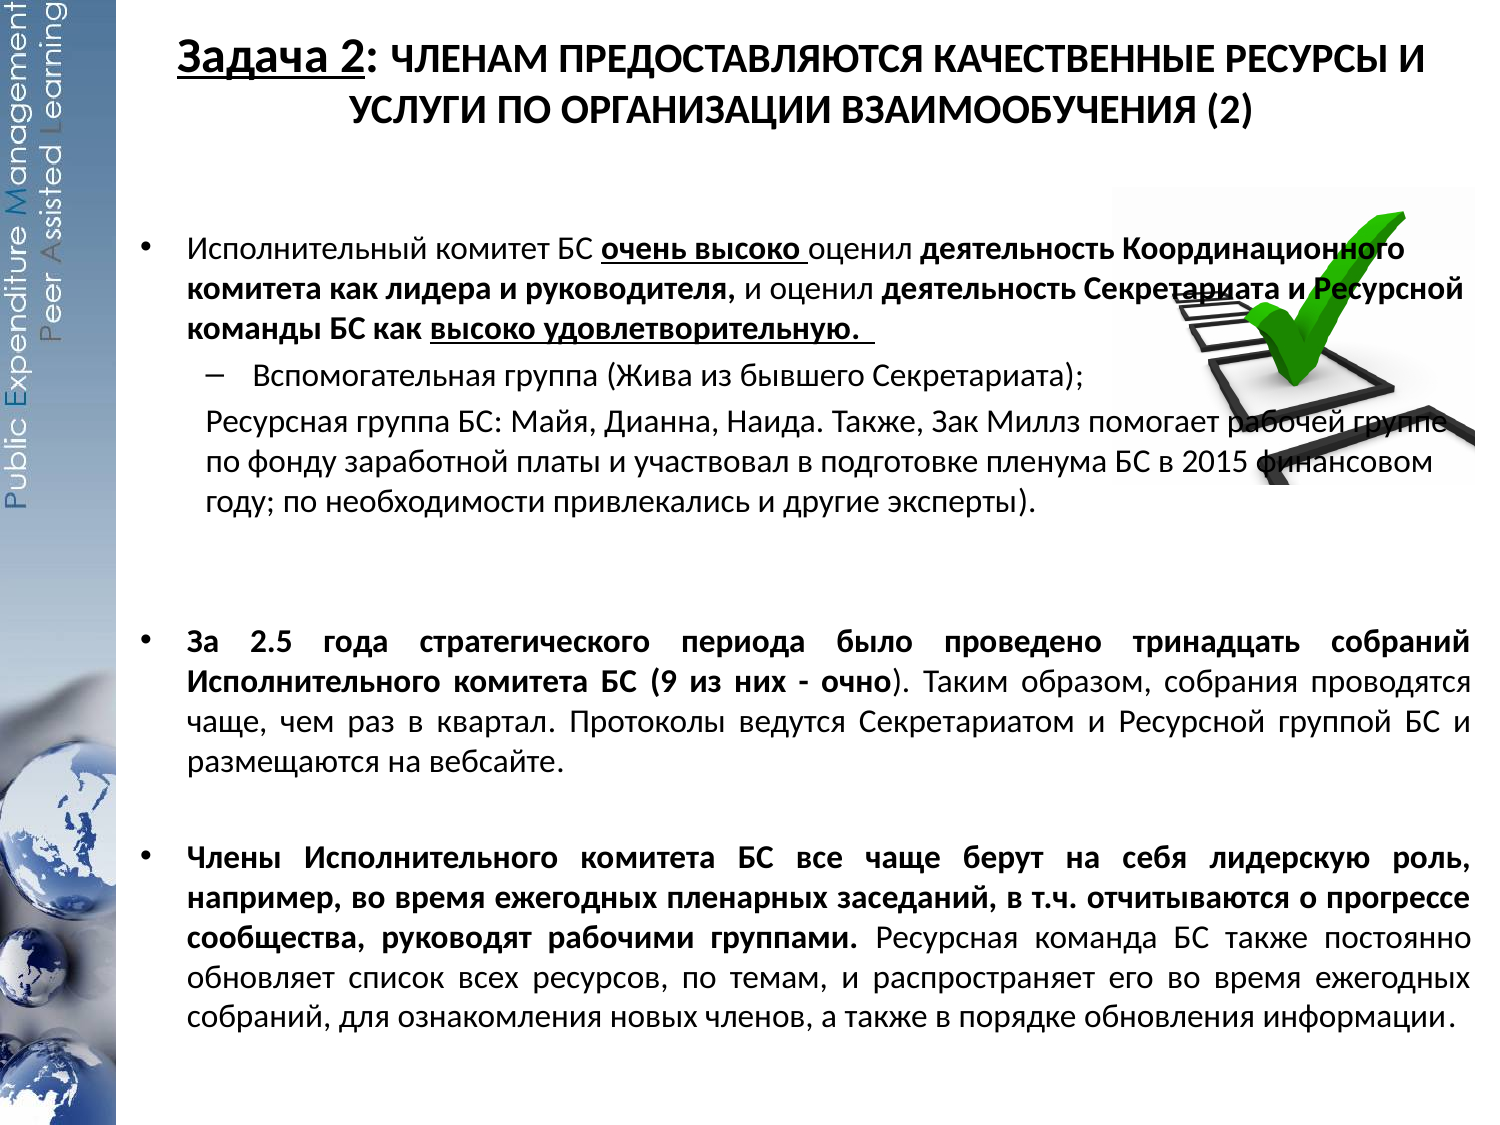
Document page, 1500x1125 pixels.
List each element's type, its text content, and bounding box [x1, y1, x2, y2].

list Исполнительный комитет БС очень высоко оценил деятельность Координационного комитета как лидера и руководителя, и оценил деятельность Секретариата и Ресурсной команды БС как высоко удовлетворительную. Вспомогательная группа (Жива из бывшего Секретариата); Ресурсная группа БС: Майя, Дианна, Наида. Также, Зак Миллз помогает рабочей группе по фонду заработной платы и участвовал в подготовке пленума БС в 2015 финансовом году; по необходимости привлекались и другие эксперты). За 2.5 года стратегического периода было проведено тринадцать собраний Исполнительного комитета БС (9 из них - очно). Таким образом, собрания проводятся чаще, чем раз в квартал. Протоколы ведутся Секретариатом и Ресурсной группой БС и размещаются на вебсайте. Члены Исполнительного комитета БС все чаще берут на себя лидерскую роль, например, во время ежегодных пленарных заседаний, в т.ч. отчитываются о прогрессе сообщества, руководят рабочими группами. Ресурсная команда БС также постоянно обновляет список всех ресурсов, по темам, и распространяет его во время ежегодных собраний, для ознакомления новых членов, а также в порядке обновления информации. [119, 172, 1488, 1125]
picture [1112, 187, 1476, 485]
picture [0, 0, 116, 1125]
title Задача 2: Членам предоставляются качественные ресурсы и услуги по организации взаимообучения (2) [119, 32, 1488, 172]
